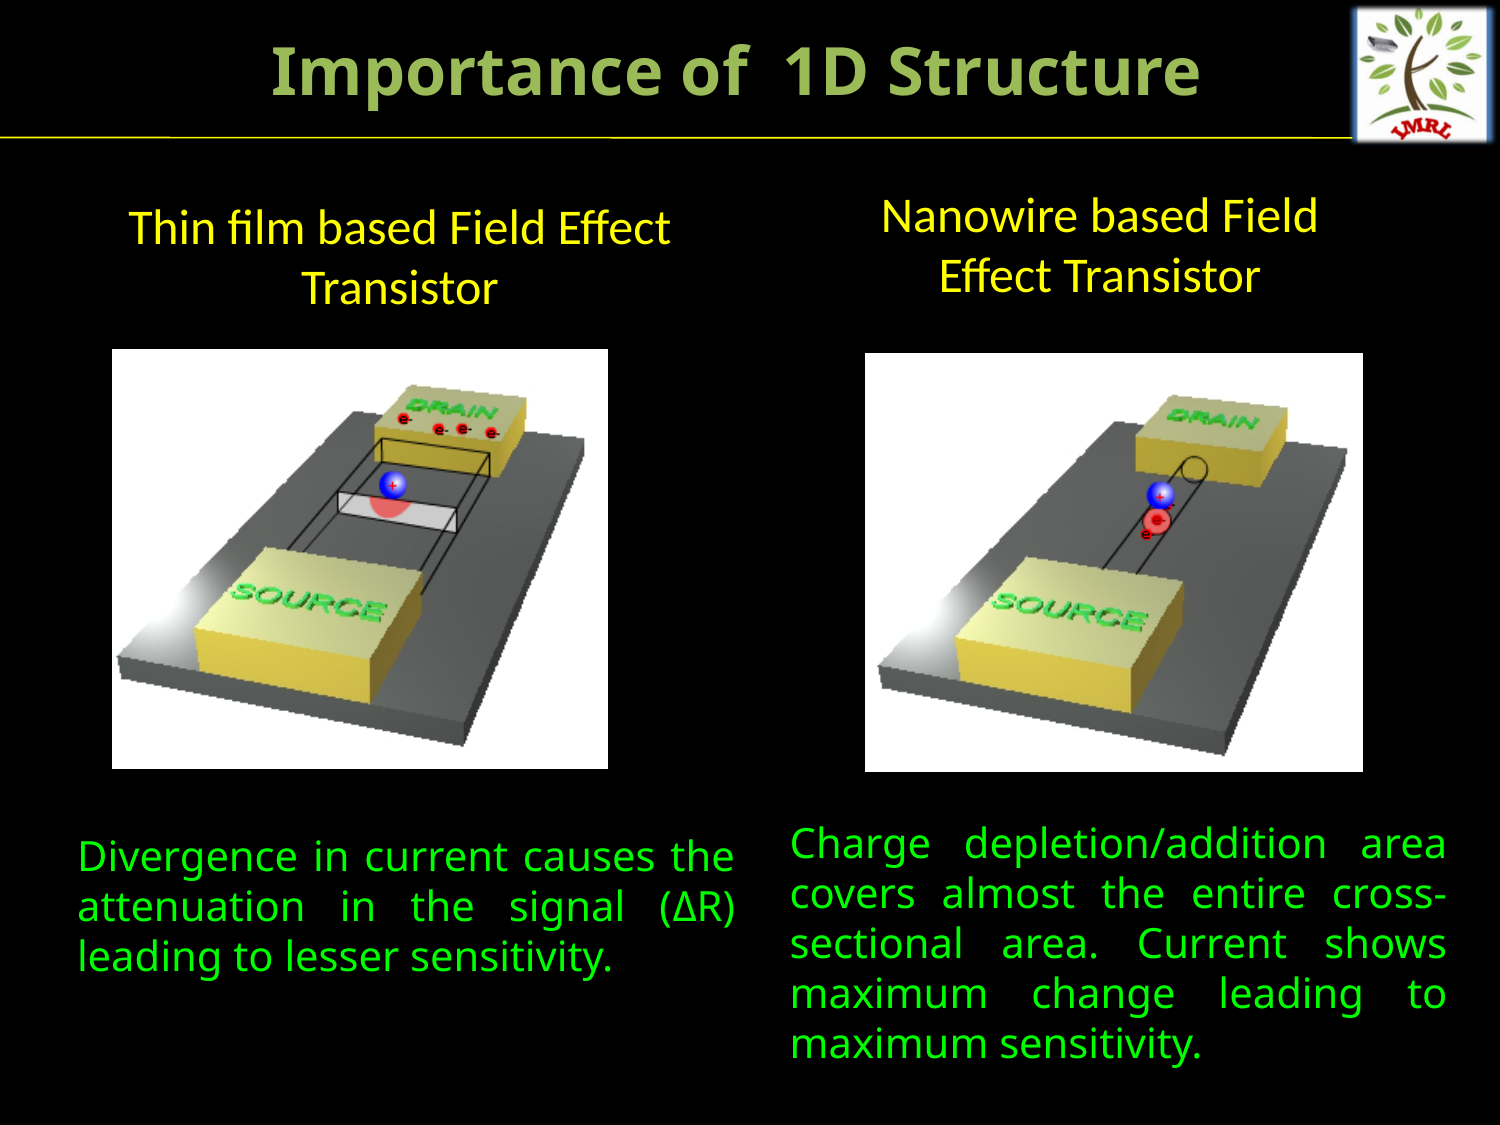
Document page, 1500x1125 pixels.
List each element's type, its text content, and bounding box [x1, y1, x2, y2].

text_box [0, 3, 1498, 147]
text_box Thin film based Field Effect Transistor [112, 187, 688, 323]
text_box Divergence in current causes the attenuation in the signal (ΔR) leading to lesser sensitivity. [62, 822, 750, 988]
picture [865, 352, 1363, 773]
picture [112, 349, 609, 770]
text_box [774, 174, 1463, 1078]
